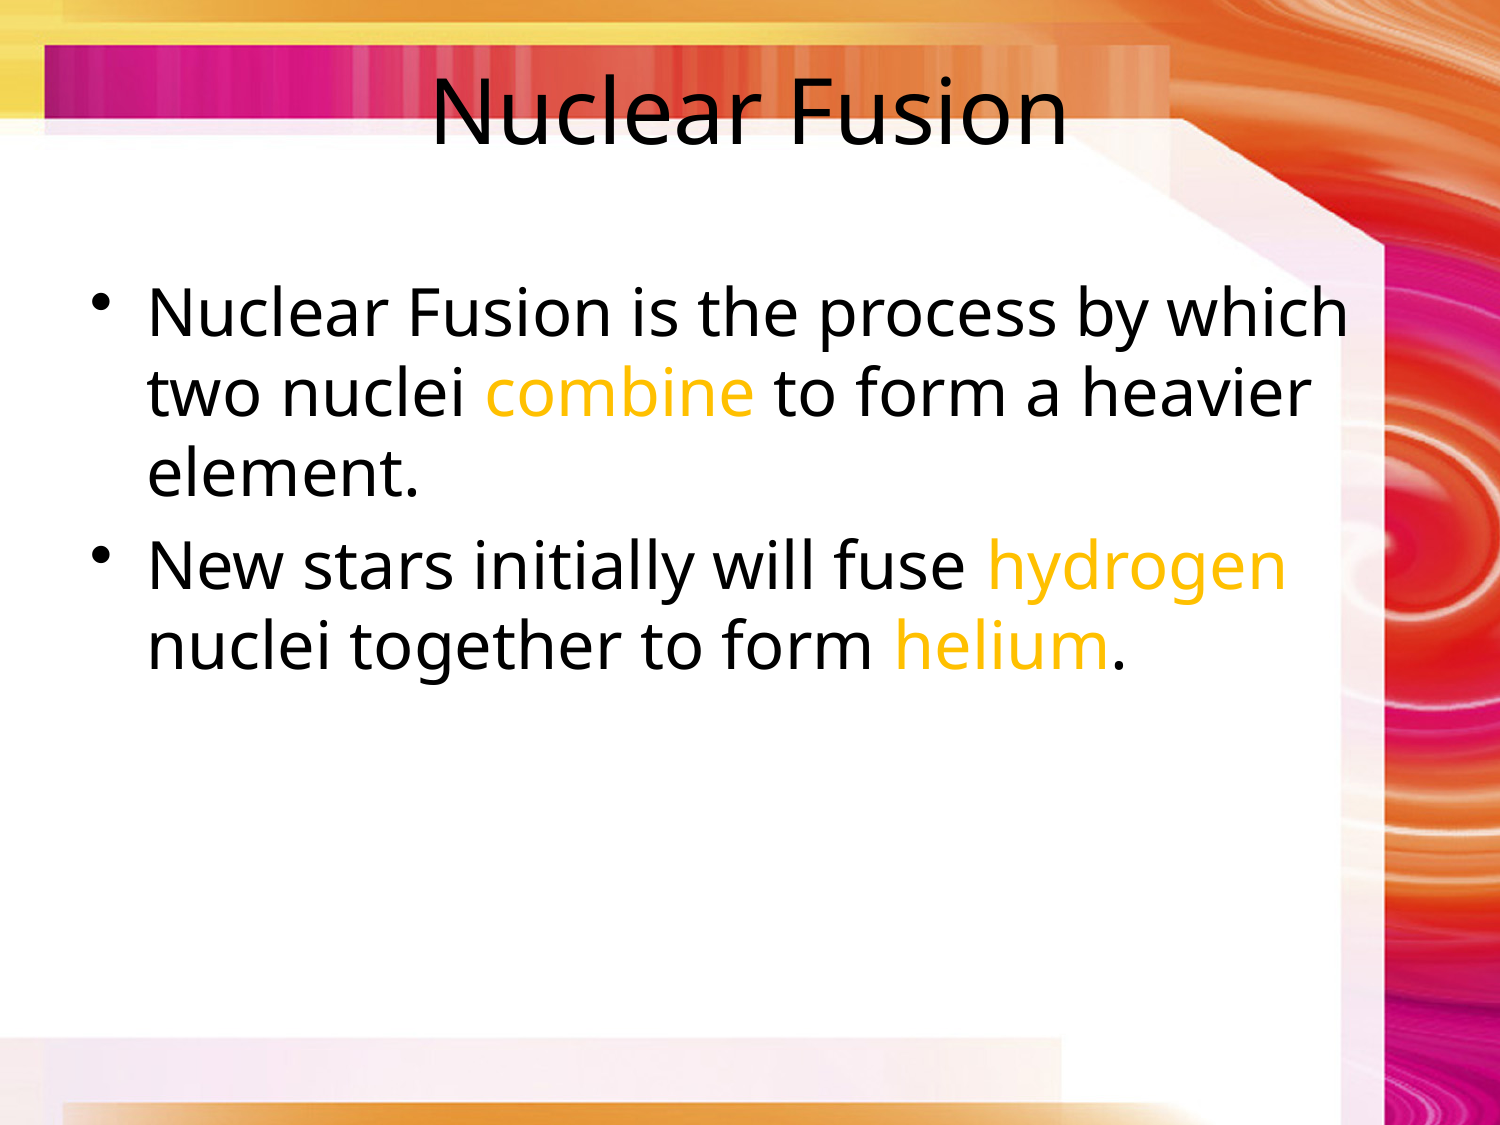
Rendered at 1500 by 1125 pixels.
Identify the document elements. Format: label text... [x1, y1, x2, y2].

picture [0, 0, 1500, 1125]
list Nuclear Fusion is the process by which two nuclei combine to form a heavier element. New stars initially will fuse hydrogen nuclei together to form helium. [75, 262, 1425, 1005]
title Nuclear Fusion [75, 45, 1425, 233]
